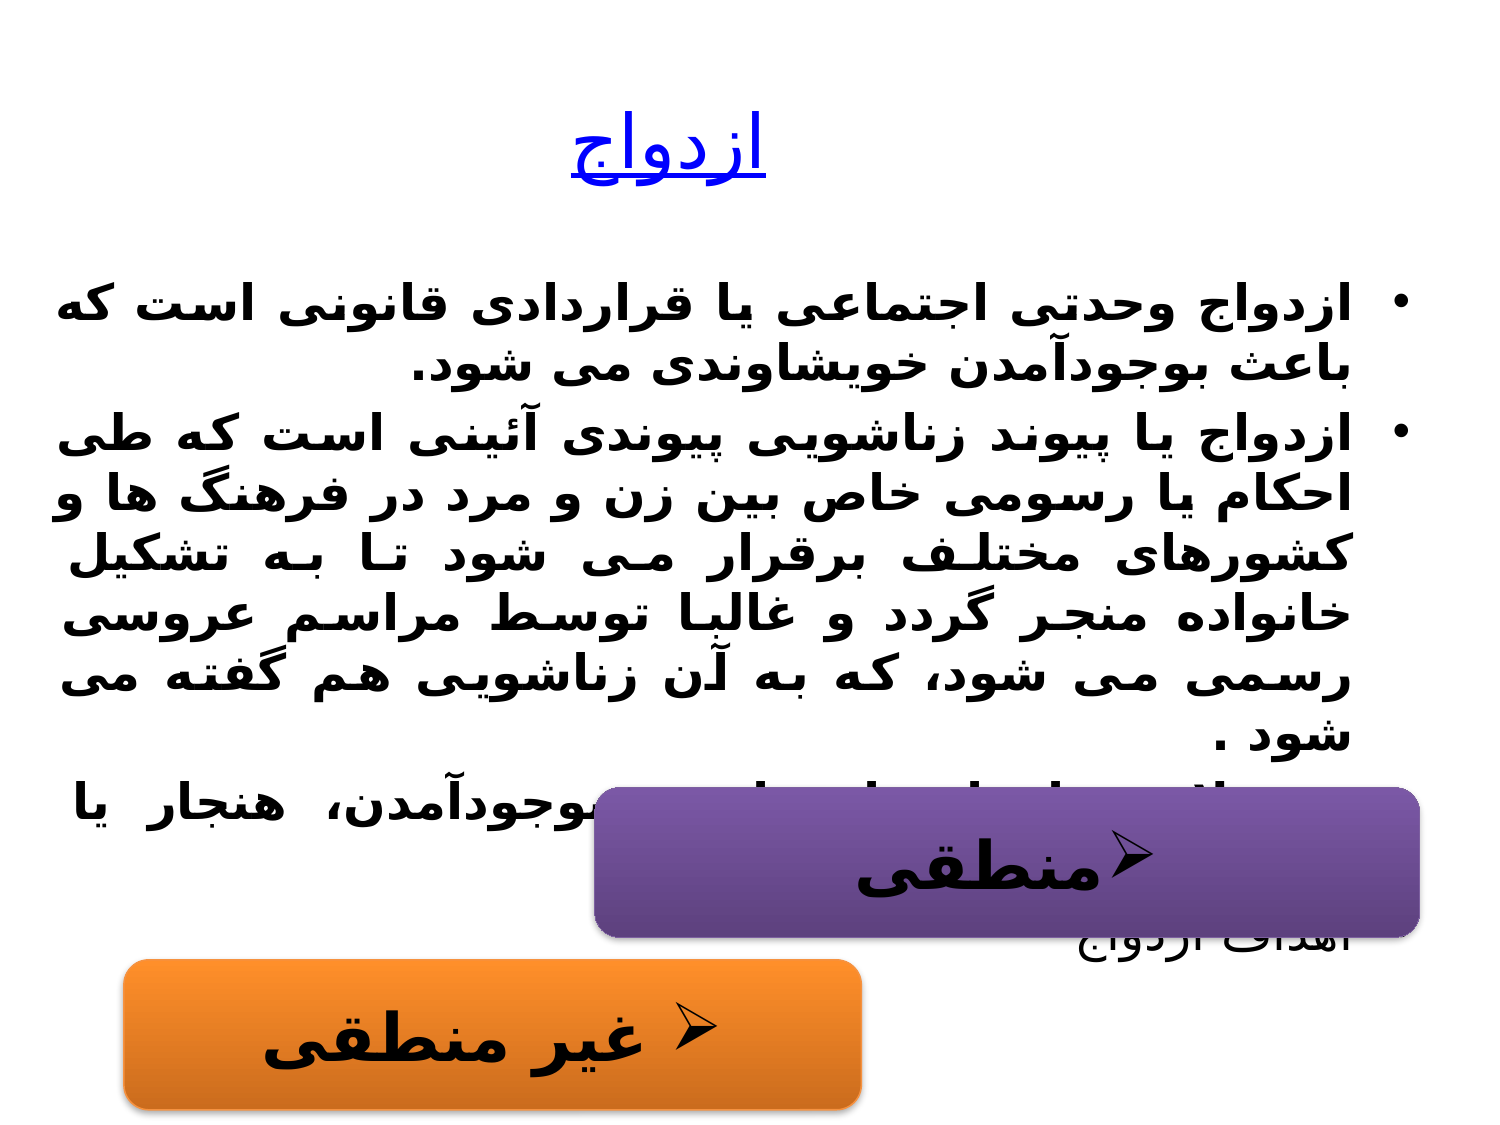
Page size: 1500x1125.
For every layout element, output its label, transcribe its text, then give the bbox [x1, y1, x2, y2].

list ازدواج وحدتی اجتماعی یا قراردادی قانونی است که باعث بوجودآمدن خویشاوندی می شود. ازدواج یا پیوند زناشویی پیوندی آئینی است که طی احکام یا رسومی خاص بین زن و مرد در فرهنگ ها و کشورهای مختلف برقرار می شود تا به تشکیل خانواده منجر گردد و غالبا توسط مراسم عروسی رسمی می شود، که به آن زناشویی هم گفته می شود . معمولا عمل ازدواج باعث بوجودآمدن، هنجار یا الزامات قانونی می شود . اهداف ازدواج [37, 262, 1425, 1005]
title ازدواج [75, 45, 1263, 233]
text_box غیر منطقی [123, 959, 862, 1110]
text_box منطقی [594, 787, 1420, 938]
